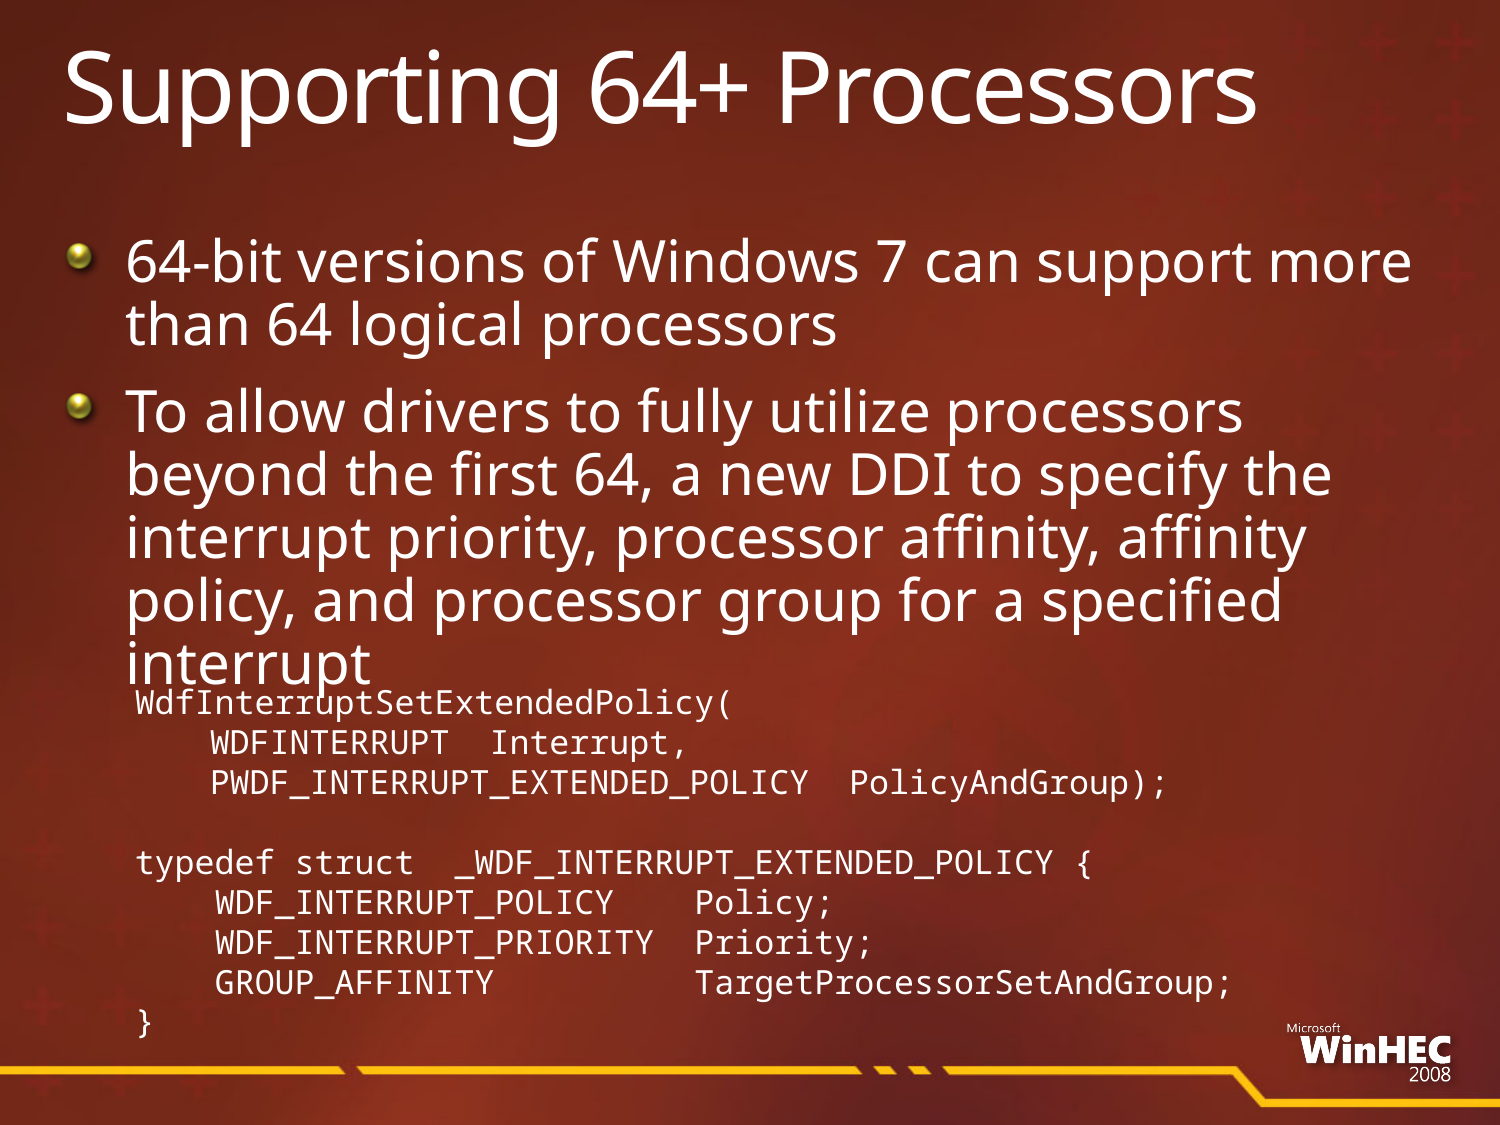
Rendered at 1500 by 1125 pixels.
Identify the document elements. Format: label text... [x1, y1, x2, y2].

title Supporting 64+ Processors [62, 37, 1438, 147]
list 64-bit versions of Windows 7 can support more than 64 logical processors To allow drivers to fully utilize processors beyond the first 64, a new DDI to specify the interrupt priority, processor affinity, affinity policy, and processor group for a specified interrupt [62, 231, 1438, 640]
picture [0, 0, 1500, 1125]
text_box WdfInterruptSetExtendedPolicy( WDFINTERRUPT Interrupt, PWDF_INTERRUPT_EXTENDED_POLICY PolicyAndGroup); typedef struct _WDF_INTERRUPT_EXTENDED_POLICY { WDF_INTERRUPT_POLICY Policy; WDF_INTERRUPT_PRIORITY Priority; GROUP_AFFINITY TargetProcessorSetAndGroup; } [120, 673, 1333, 1048]
